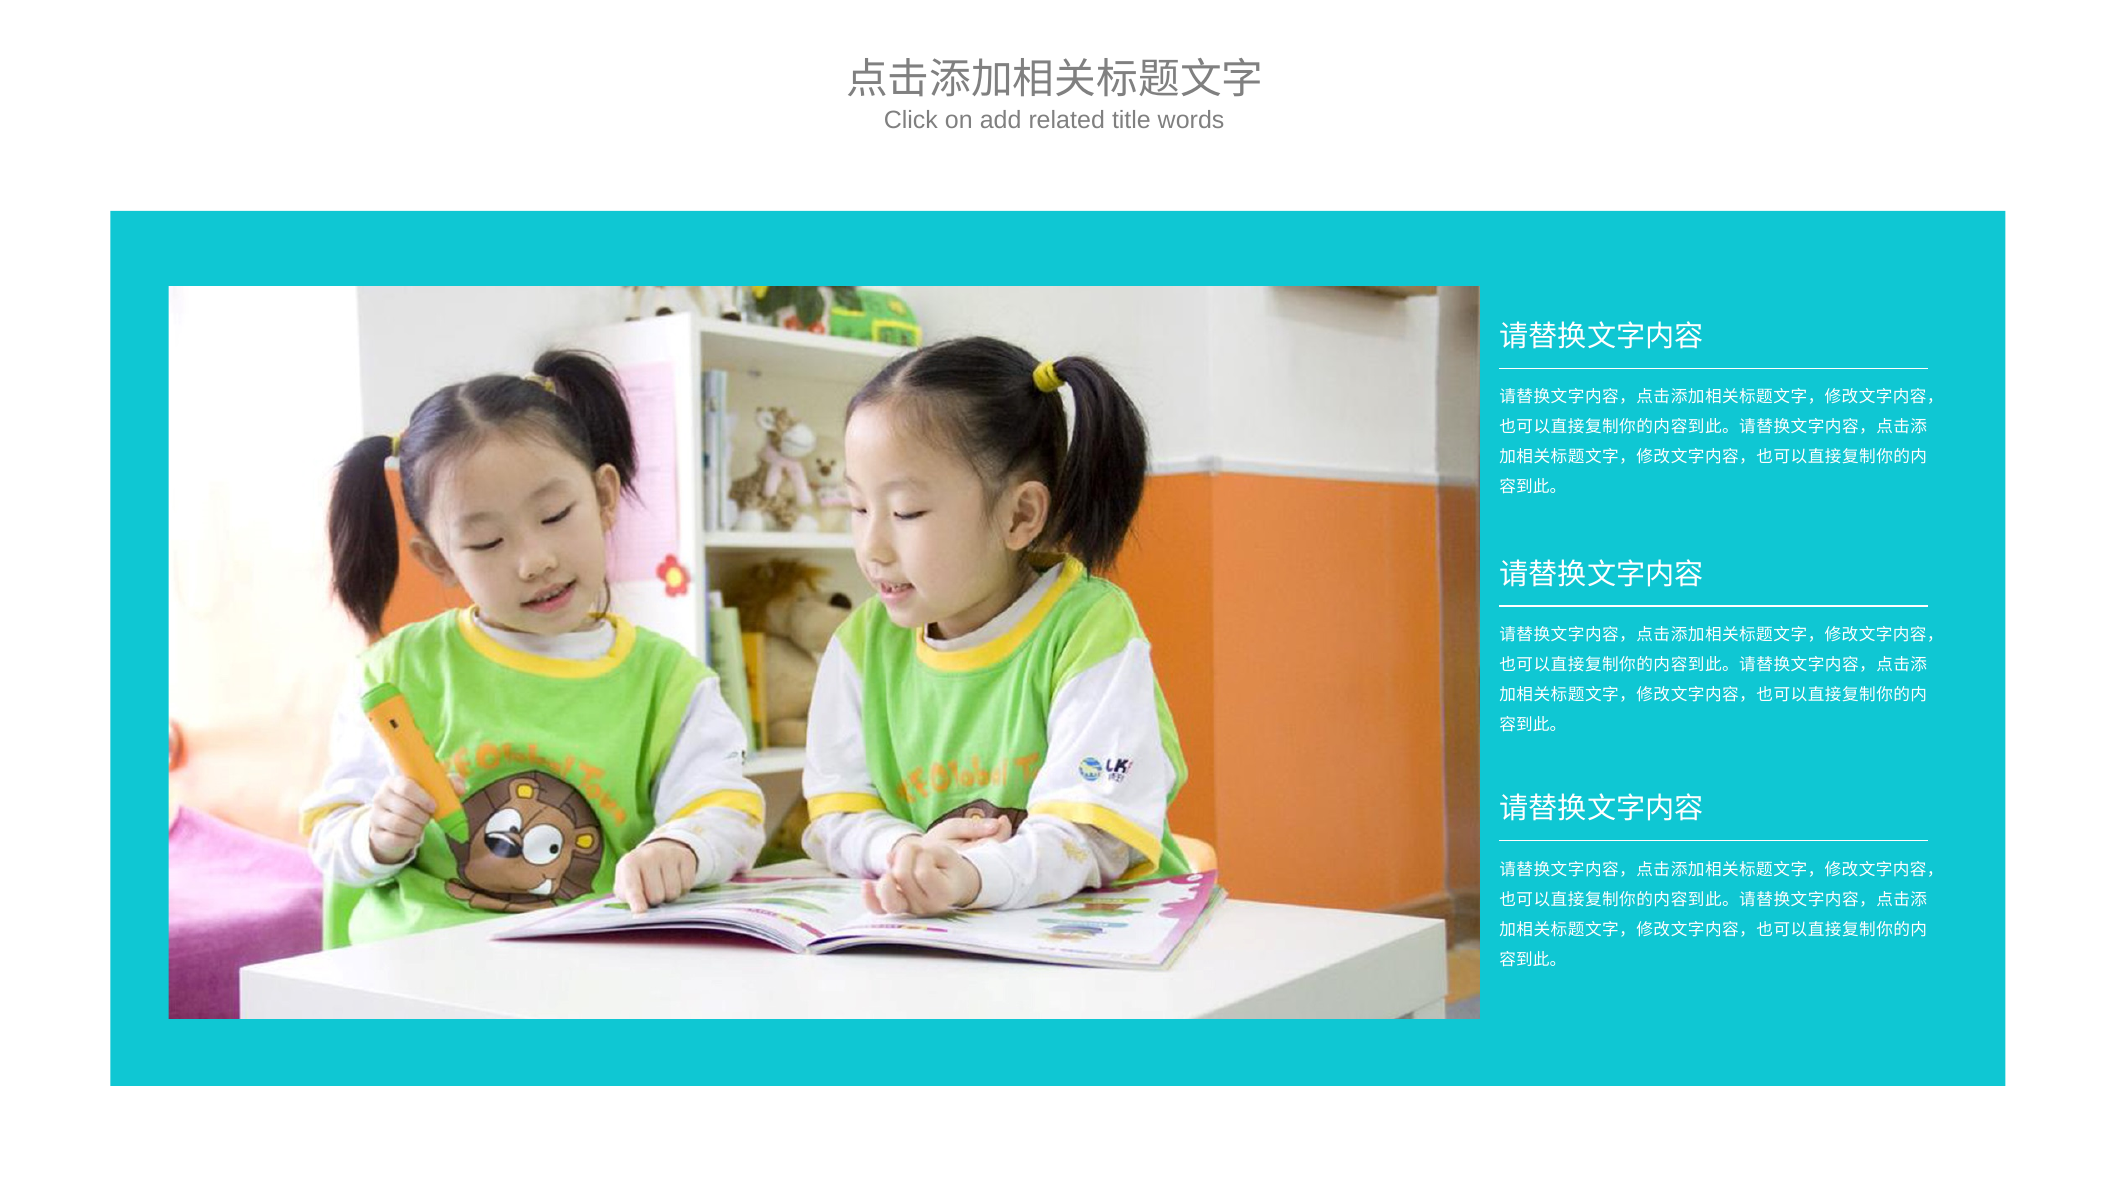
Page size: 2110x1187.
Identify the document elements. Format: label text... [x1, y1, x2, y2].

text_box 请替换文字内容 [1483, 781, 1842, 840]
text_box Click on add related title words [864, 95, 1246, 158]
text_box 请替换文字内容，点击添加相关标题文字，修改文字内容，也可以直接复制你的内容到此。请替换文字内容，点击添加相关标题文字，修改文字内容，也可以直接复制你的内容到此。 [1483, 840, 1944, 999]
text_box [109, 210, 2006, 1087]
text_box 请替换文字内容，点击添加相关标题文字，修改文字内容，也可以直接复制你的内容到此。请替换文字内容，点击添加相关标题文字，修改文字内容，也可以直接复制你的内容到此。 [1483, 605, 1944, 764]
text_box [168, 285, 1481, 1019]
text_box 请替换文字内容 [1483, 309, 1842, 368]
text_box 请替换文字内容，点击添加相关标题文字，修改文字内容，也可以直接复制你的内容到此。请替换文字内容，点击添加相关标题文字，修改文字内容，也可以直接复制你的内容到此。 [1483, 368, 1944, 527]
text_box 请替换文字内容 [1483, 547, 1842, 605]
text_box 点击添加相关标题文字 [803, 44, 1307, 107]
